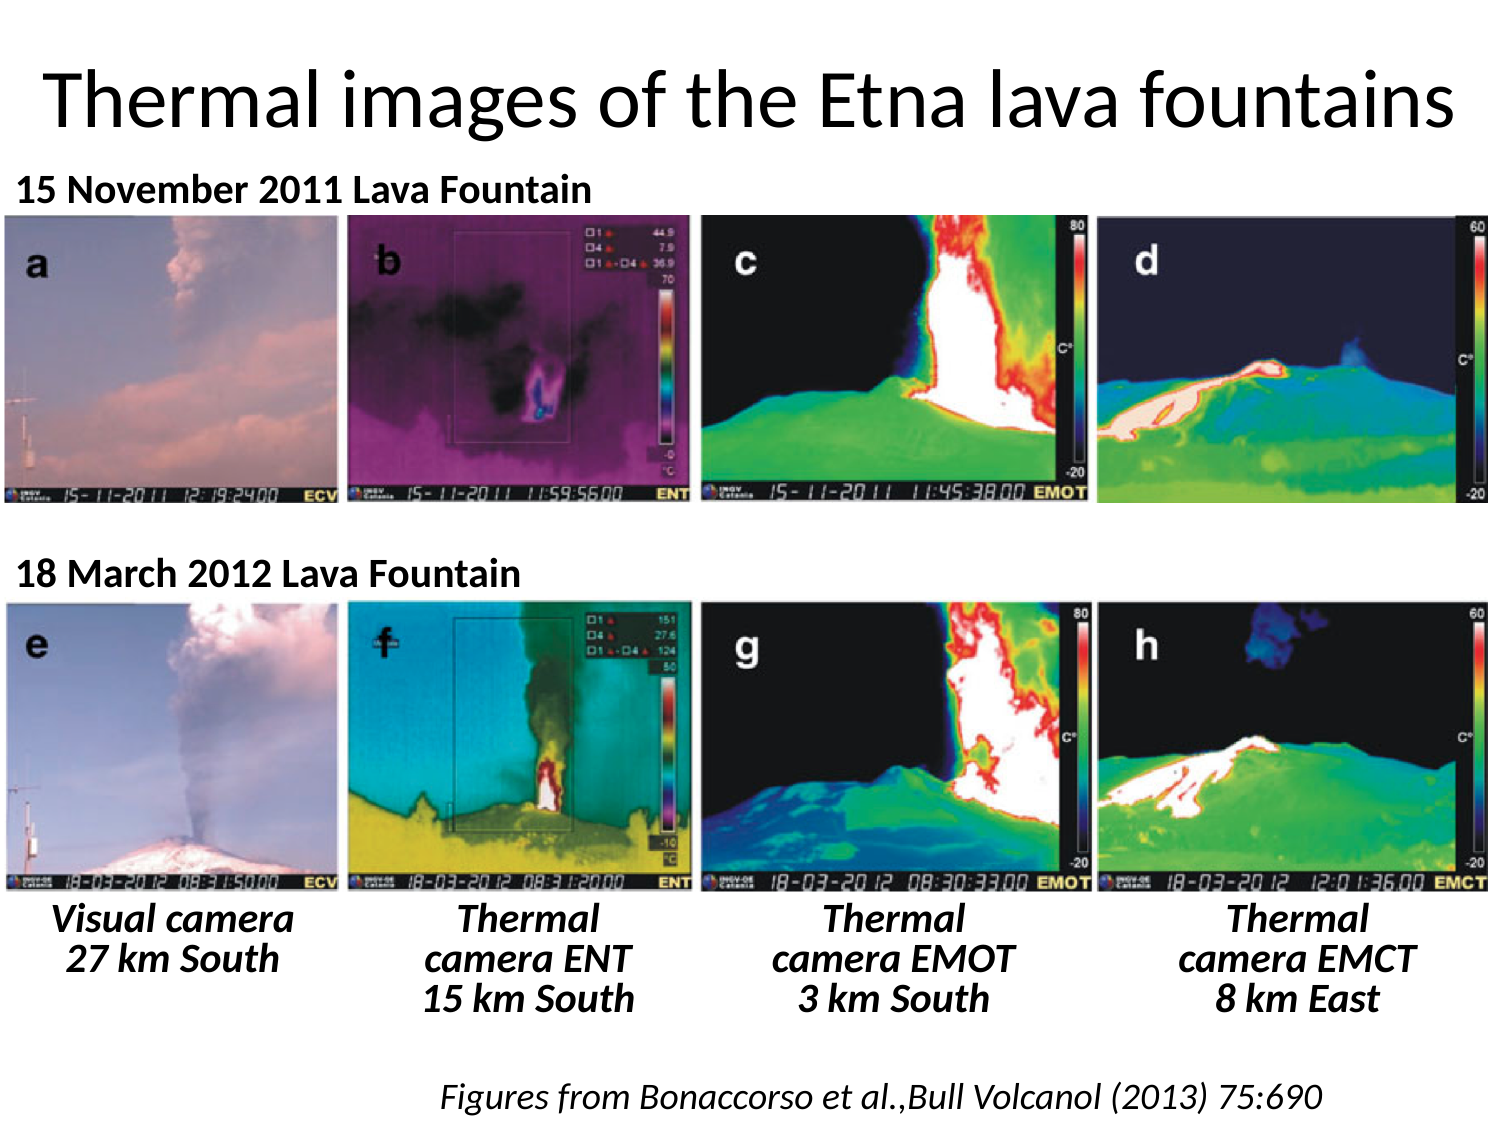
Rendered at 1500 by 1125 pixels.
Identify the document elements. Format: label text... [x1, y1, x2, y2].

title Thermal images of the Etna lava fountains [0, 0, 1500, 189]
text_box Visual camera 27 km South [31, 908, 315, 1029]
picture [0, 596, 1500, 900]
text_box Figures from Bonaccorso et al.,Bull Volcanol (2013) 75:690 [425, 1064, 1500, 1125]
picture [0, 207, 1500, 503]
text_box Thermal camera EMCT 8 km East [1155, 908, 1440, 1064]
text_box Thermal camera EMOT 3 km South [752, 908, 1036, 1064]
text_box Thermal camera ENT 15 km South [386, 908, 670, 1069]
text_box 18 March 2012 Lava Fountain [0, 538, 556, 595]
text_box 15 November 2011 Lava Fountain [0, 154, 639, 206]
